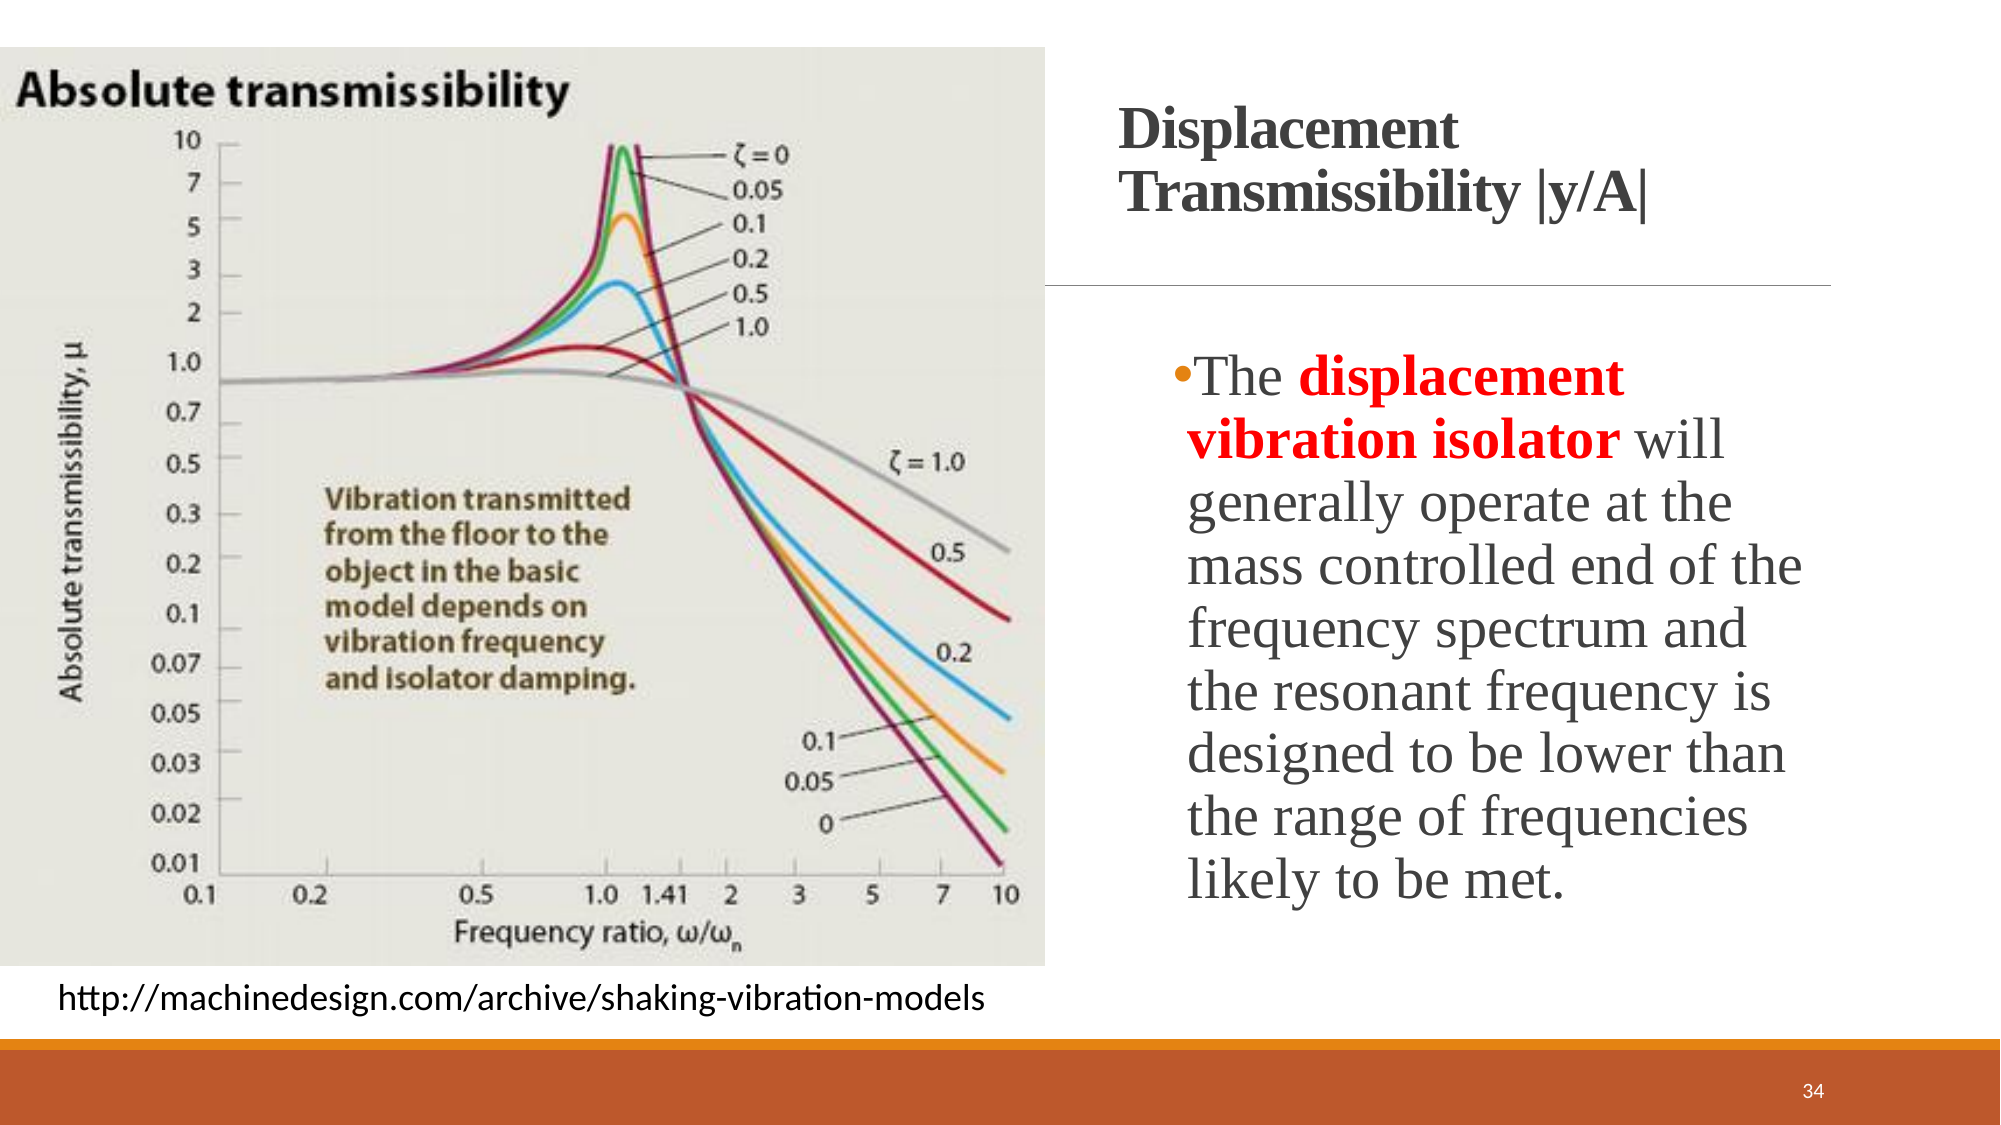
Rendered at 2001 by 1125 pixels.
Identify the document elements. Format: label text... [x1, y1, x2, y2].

text_box http://machinedesign.com/archive/shaking-vibration-models [42, 976, 1002, 1026]
slide_number 34 [1624, 1059, 1840, 1120]
title Displacement Transmissibility |y/A| [1104, 89, 2000, 231]
picture [0, 46, 1045, 967]
list The displacement vibration isolator will generally operate at the mass controlled end of the frequency spectrum and the resonant frequency is designed to be lower than the range of frequencies likely to be met. [1172, 338, 1831, 987]
